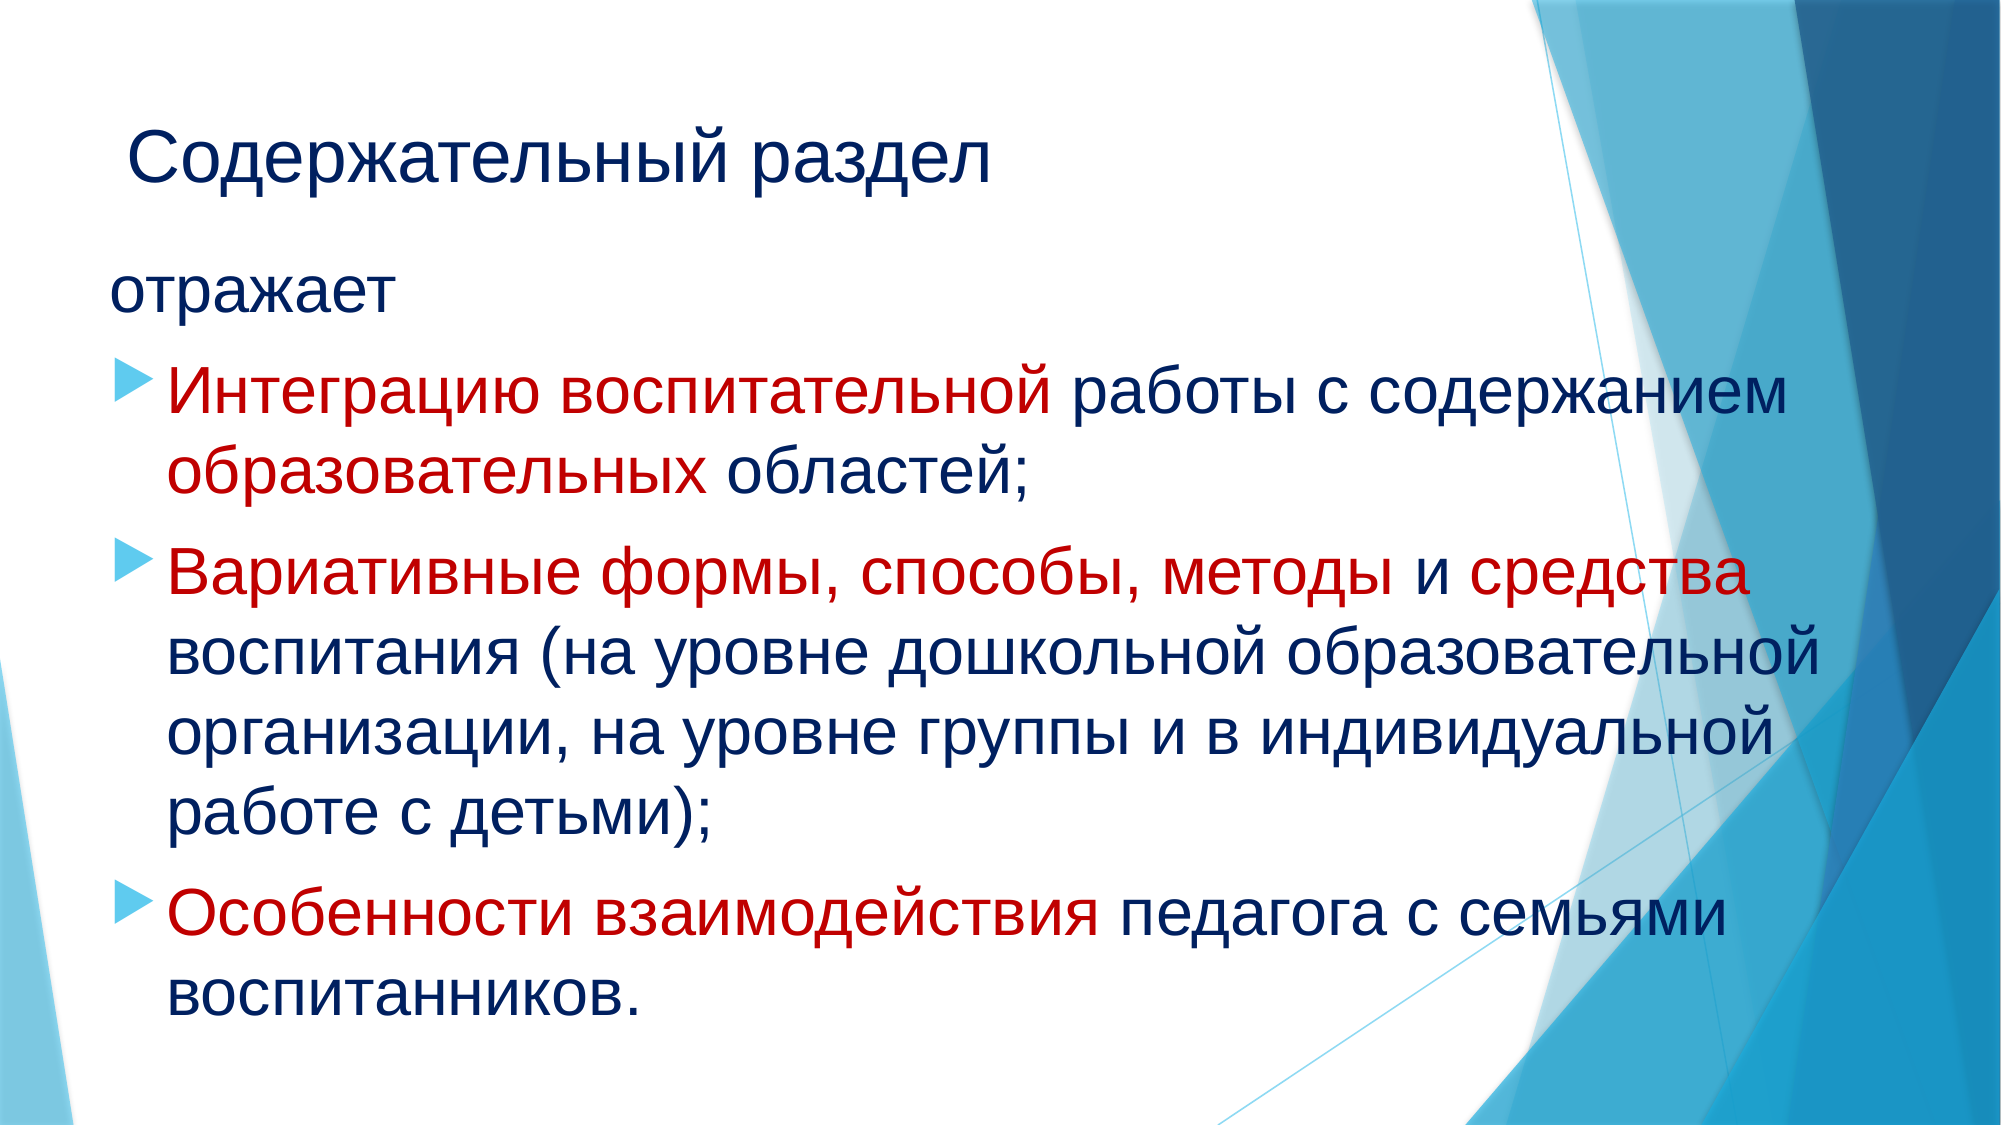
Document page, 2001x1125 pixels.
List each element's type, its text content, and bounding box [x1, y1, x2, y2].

list отражает Интеграцию воспитательной работы с содержанием образовательных областей; Вариативные формы, способы, методы и средства воспитания (на уровне дошкольной образовательной организации, на уровне группы и в индивидуальной работе с детьми); Особенности взаимодействия педагога с семьями воспитанников. [94, 237, 1911, 1052]
title Содержательный раздел [111, 99, 1911, 237]
